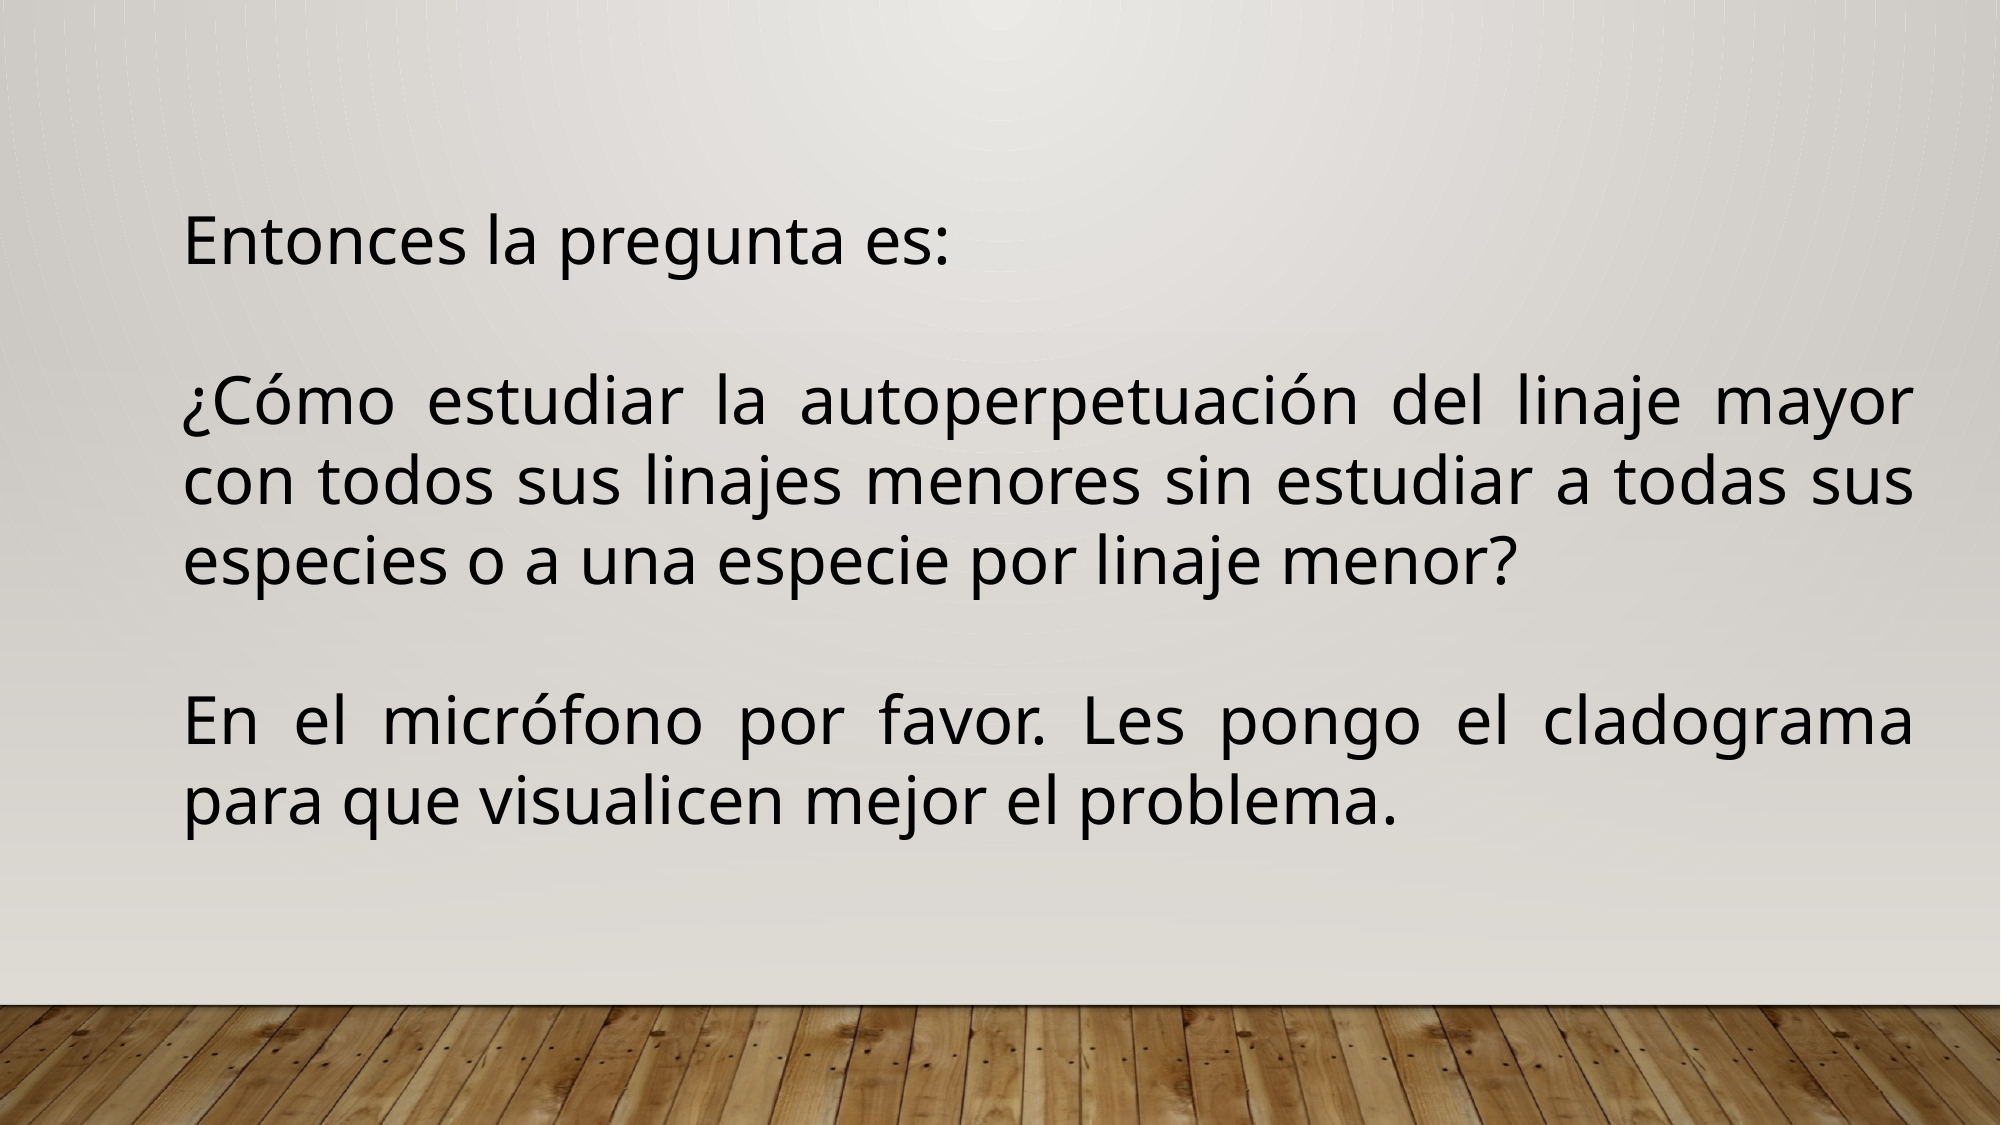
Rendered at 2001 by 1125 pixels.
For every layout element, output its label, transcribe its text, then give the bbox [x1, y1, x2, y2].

picture [0, 1005, 2000, 1125]
text_box Entonces la pregunta es: ¿Cómo estudiar la autoperpetuación del linaje mayor con todos sus linajes menores sin estudiar a todas sus especies o a una especie por linaje menor? En el micrófono por favor. Les pongo el cladograma para que visualicen mejor el problema. [167, 190, 1933, 846]
